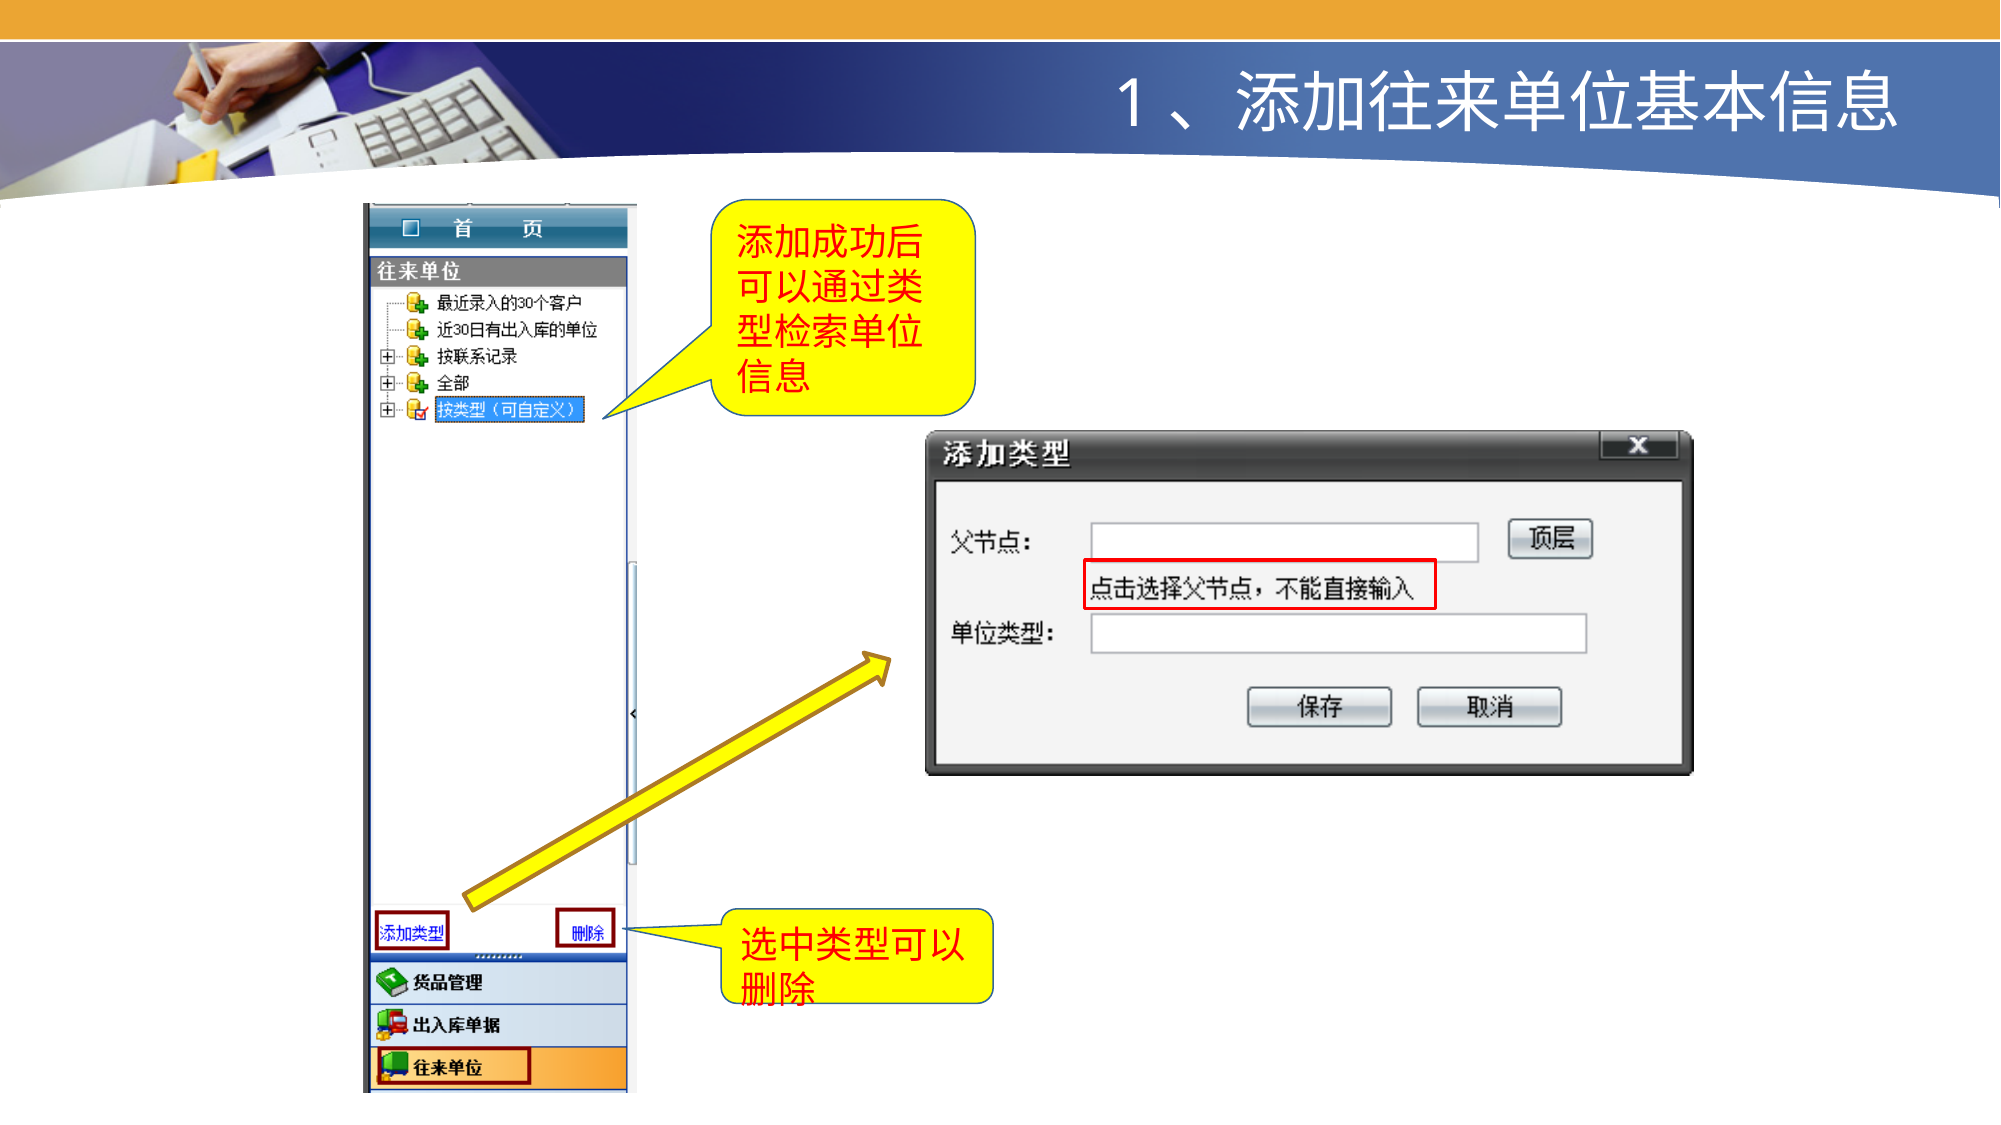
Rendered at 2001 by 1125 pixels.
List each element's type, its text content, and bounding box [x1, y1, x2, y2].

title 1、添加往来单位基本信息 [549, 49, 1917, 151]
picture [363, 203, 638, 1094]
text_box [642, 650, 892, 816]
text_box 添加成功后可以通过类型检索单位信息 [642, 199, 976, 416]
text_box 选中类型可以删除 [642, 908, 994, 1004]
picture [0, 42, 2000, 204]
picture [925, 430, 1694, 777]
